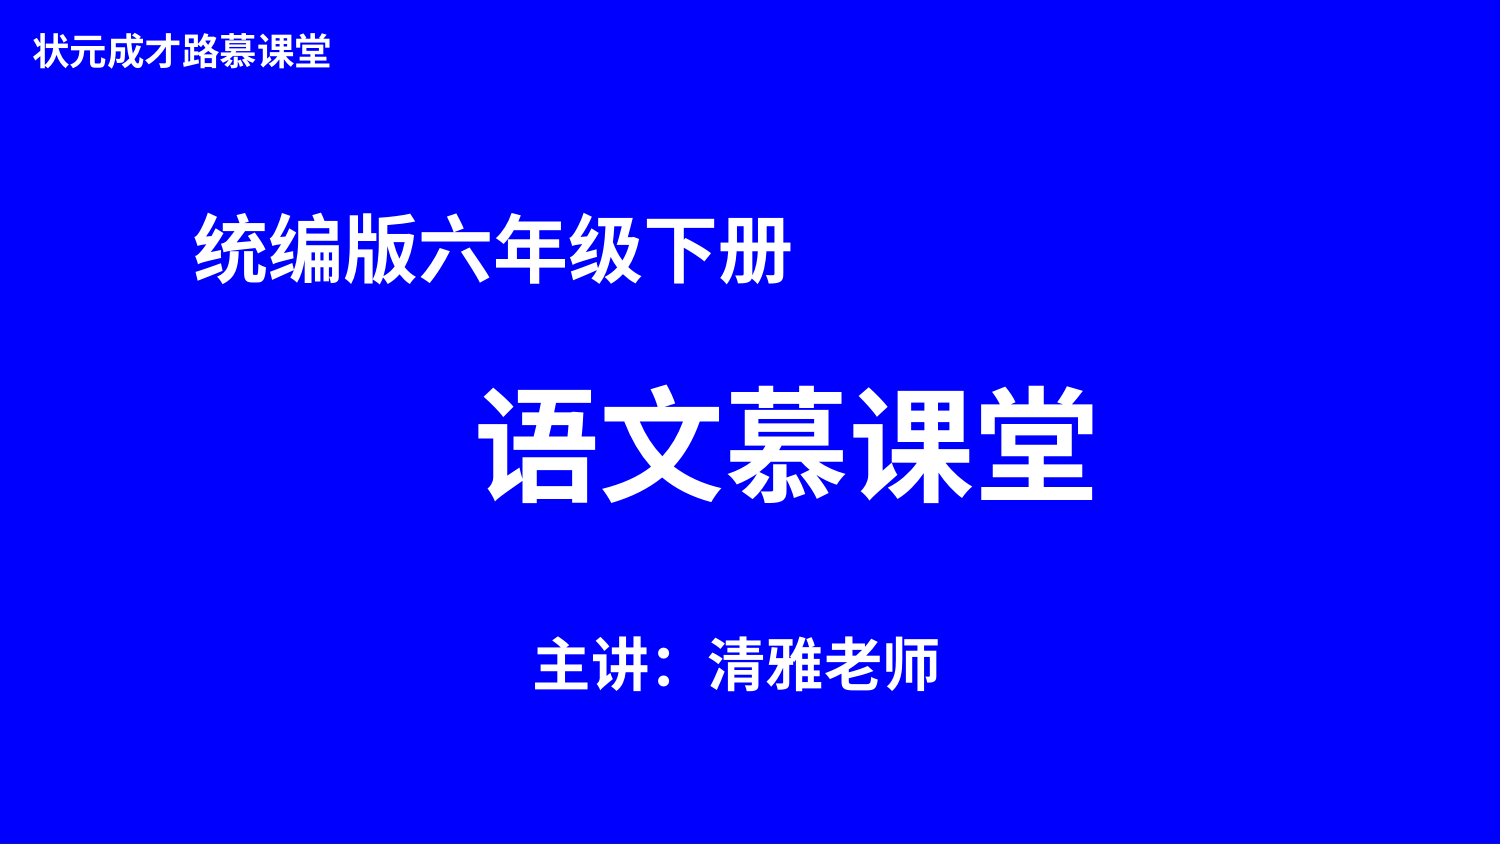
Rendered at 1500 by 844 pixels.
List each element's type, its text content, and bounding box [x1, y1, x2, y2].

text_box 统编版六年级下册 语文慕课堂 [178, 150, 1397, 525]
text_box 状元成才路慕课堂 [17, 20, 492, 80]
text_box 主讲：清雅老师 [518, 621, 956, 706]
